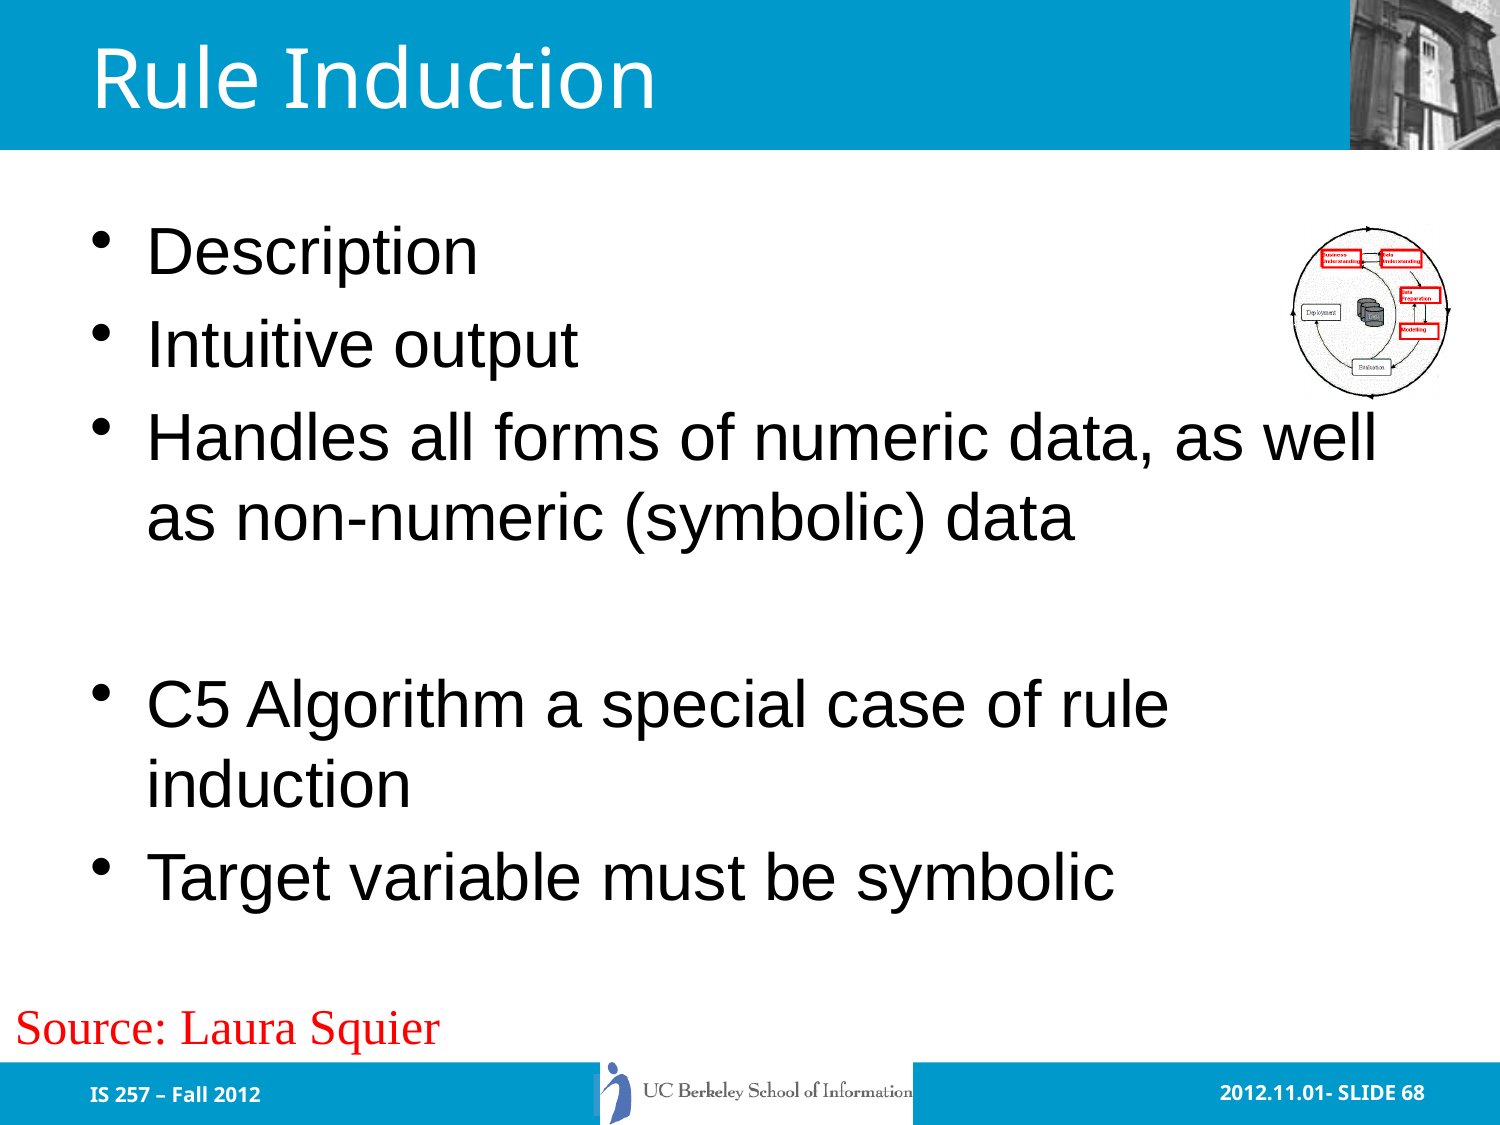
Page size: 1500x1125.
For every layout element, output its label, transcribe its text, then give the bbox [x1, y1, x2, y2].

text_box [1287, 224, 1463, 401]
list Description Intuitive output Handles all forms of numeric data, as well as non-numeric (symbolic) data C5 Algorithm a special case of rule induction Target variable must be symbolic [75, 200, 1425, 1013]
picture [594, 1062, 912, 1125]
title Rule Induction [75, 0, 1350, 150]
slide_number IS 257 – Fall 2012 [75, 1063, 388, 1125]
text_box Source: Laura Squier [0, 987, 455, 1063]
picture [1351, 0, 1500, 150]
